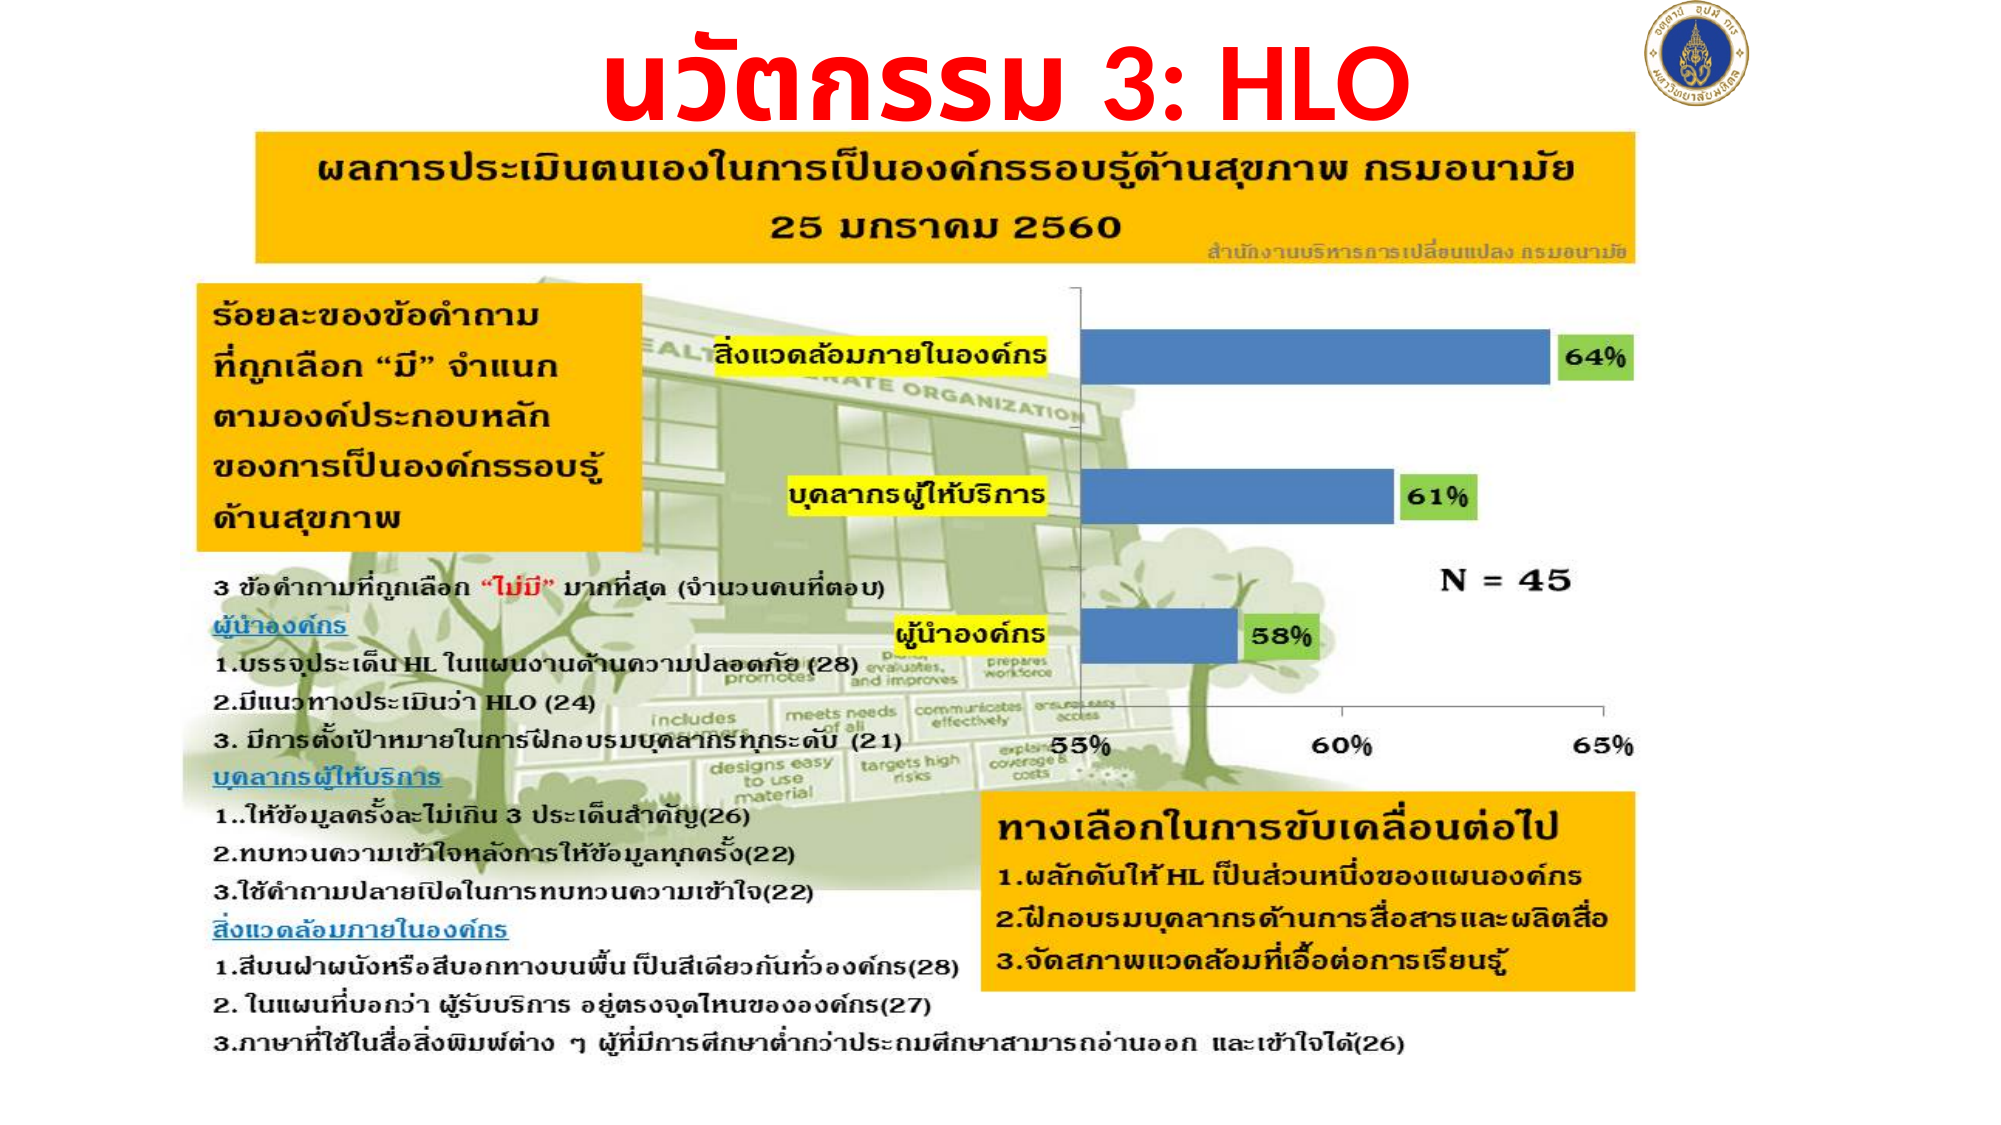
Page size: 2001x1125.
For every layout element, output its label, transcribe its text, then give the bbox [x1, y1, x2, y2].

picture [1643, 0, 1751, 107]
text_box นวัตกรรม 3: HLO [378, 0, 1633, 127]
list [179, 128, 1665, 1076]
